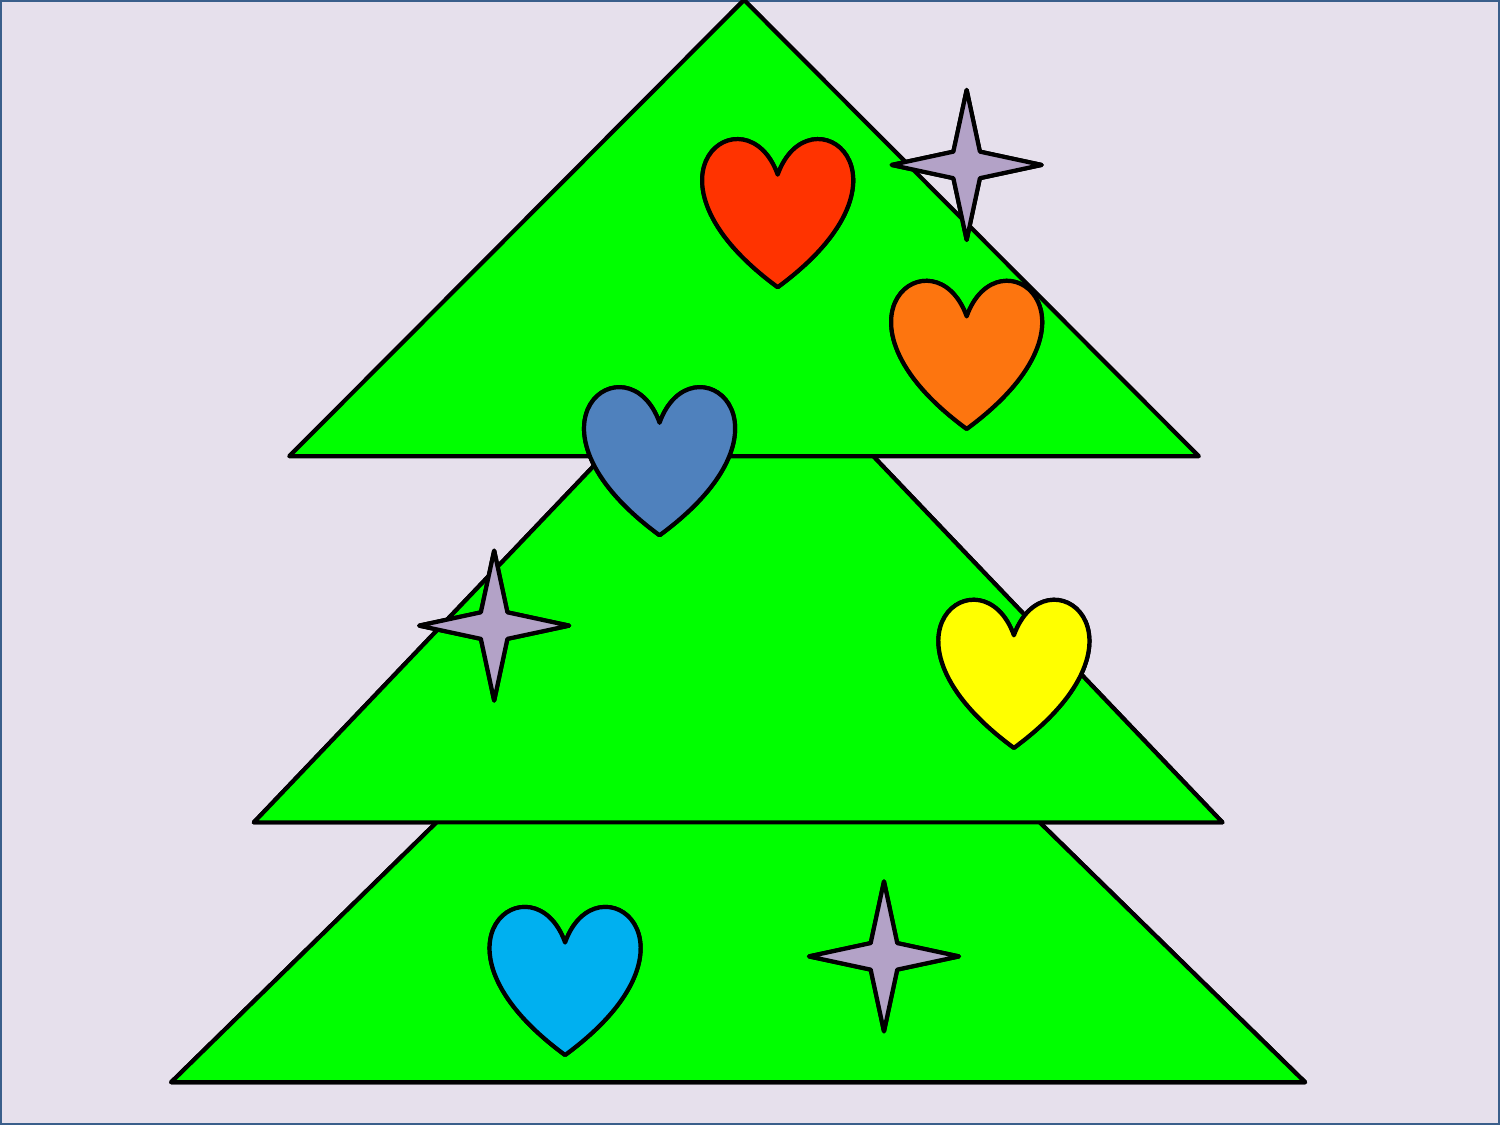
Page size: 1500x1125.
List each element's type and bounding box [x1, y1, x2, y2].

text_box [889, 87, 1044, 243]
text_box [700, 136, 856, 289]
text_box [889, 278, 1045, 431]
text_box [251, 459, 1225, 825]
text_box [287, 0, 1201, 459]
text_box [0, 0, 1500, 1125]
text_box [487, 904, 643, 1057]
text_box [936, 597, 1092, 750]
text_box [581, 385, 738, 537]
text_box [169, 825, 1308, 1085]
text_box [806, 879, 962, 1034]
text_box [417, 548, 572, 703]
